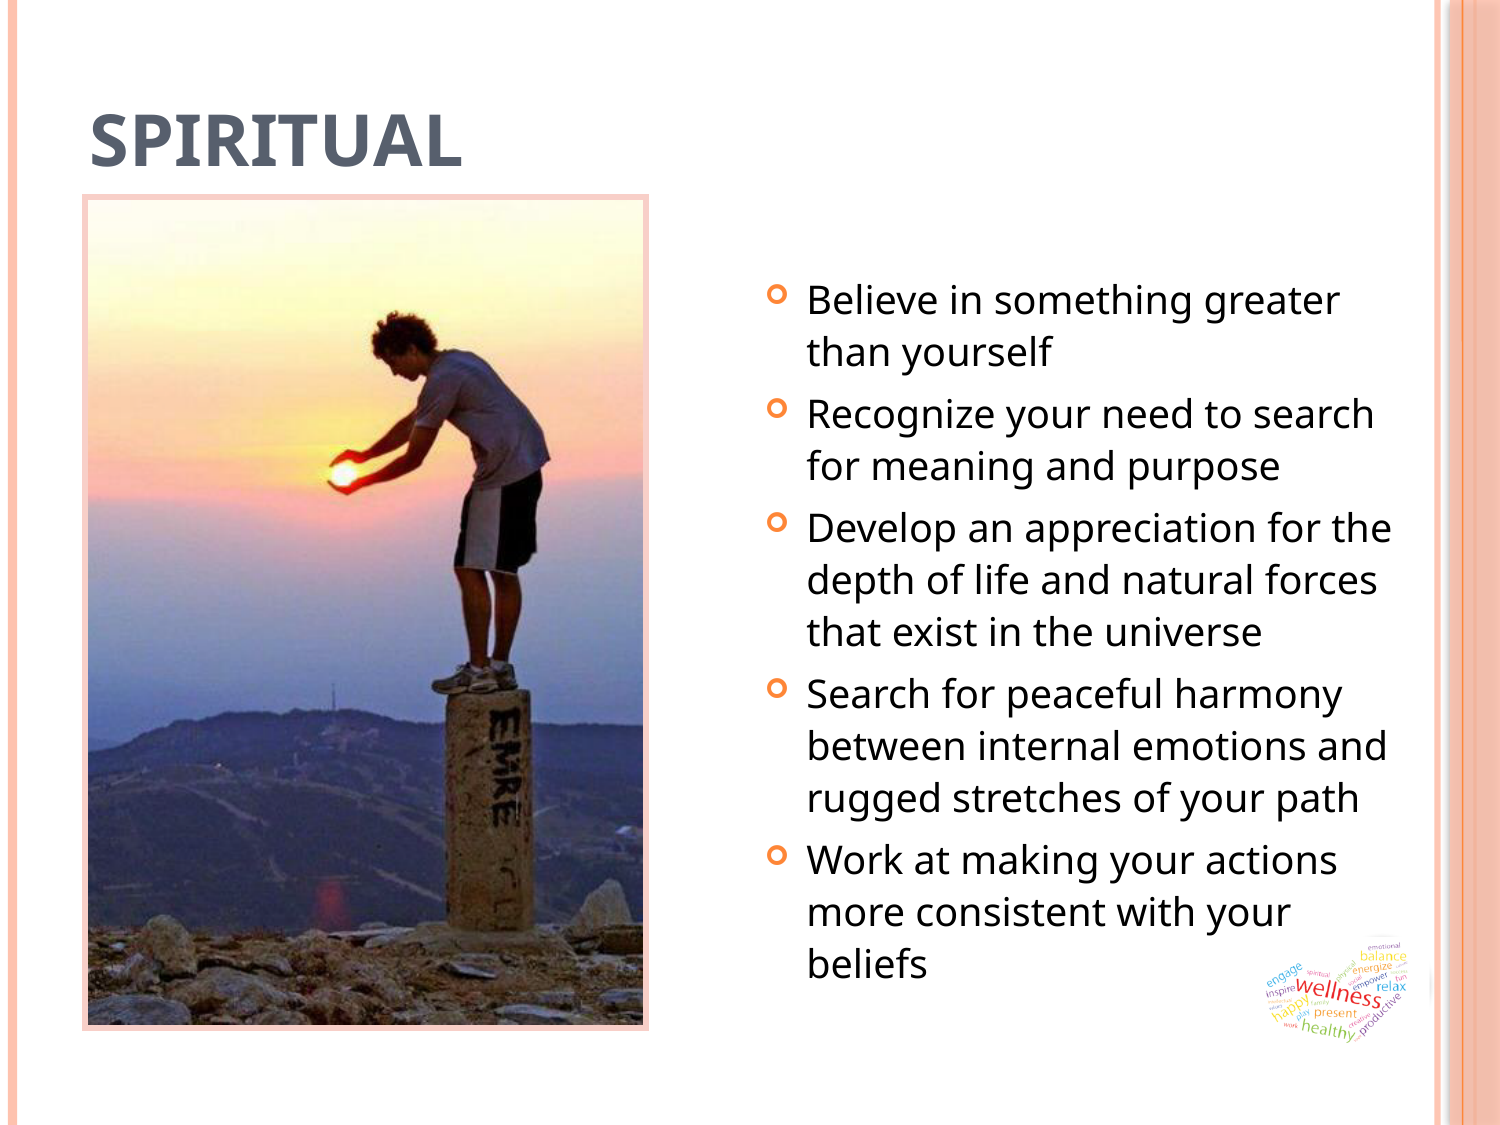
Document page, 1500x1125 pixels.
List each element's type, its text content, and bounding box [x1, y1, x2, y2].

picture [86, 199, 644, 1026]
list Believe in something greater than yourself Recognize your need to search for meaning and purpose Develop an appreciation for the depth of life and natural forces that exist in the universe Search for peaceful harmony between internal emotions and rugged stretches of your path Work at making your actions more consistent with your beliefs [750, 262, 1425, 1005]
picture [1248, 937, 1430, 1050]
title Spiritual [75, 87, 1300, 275]
